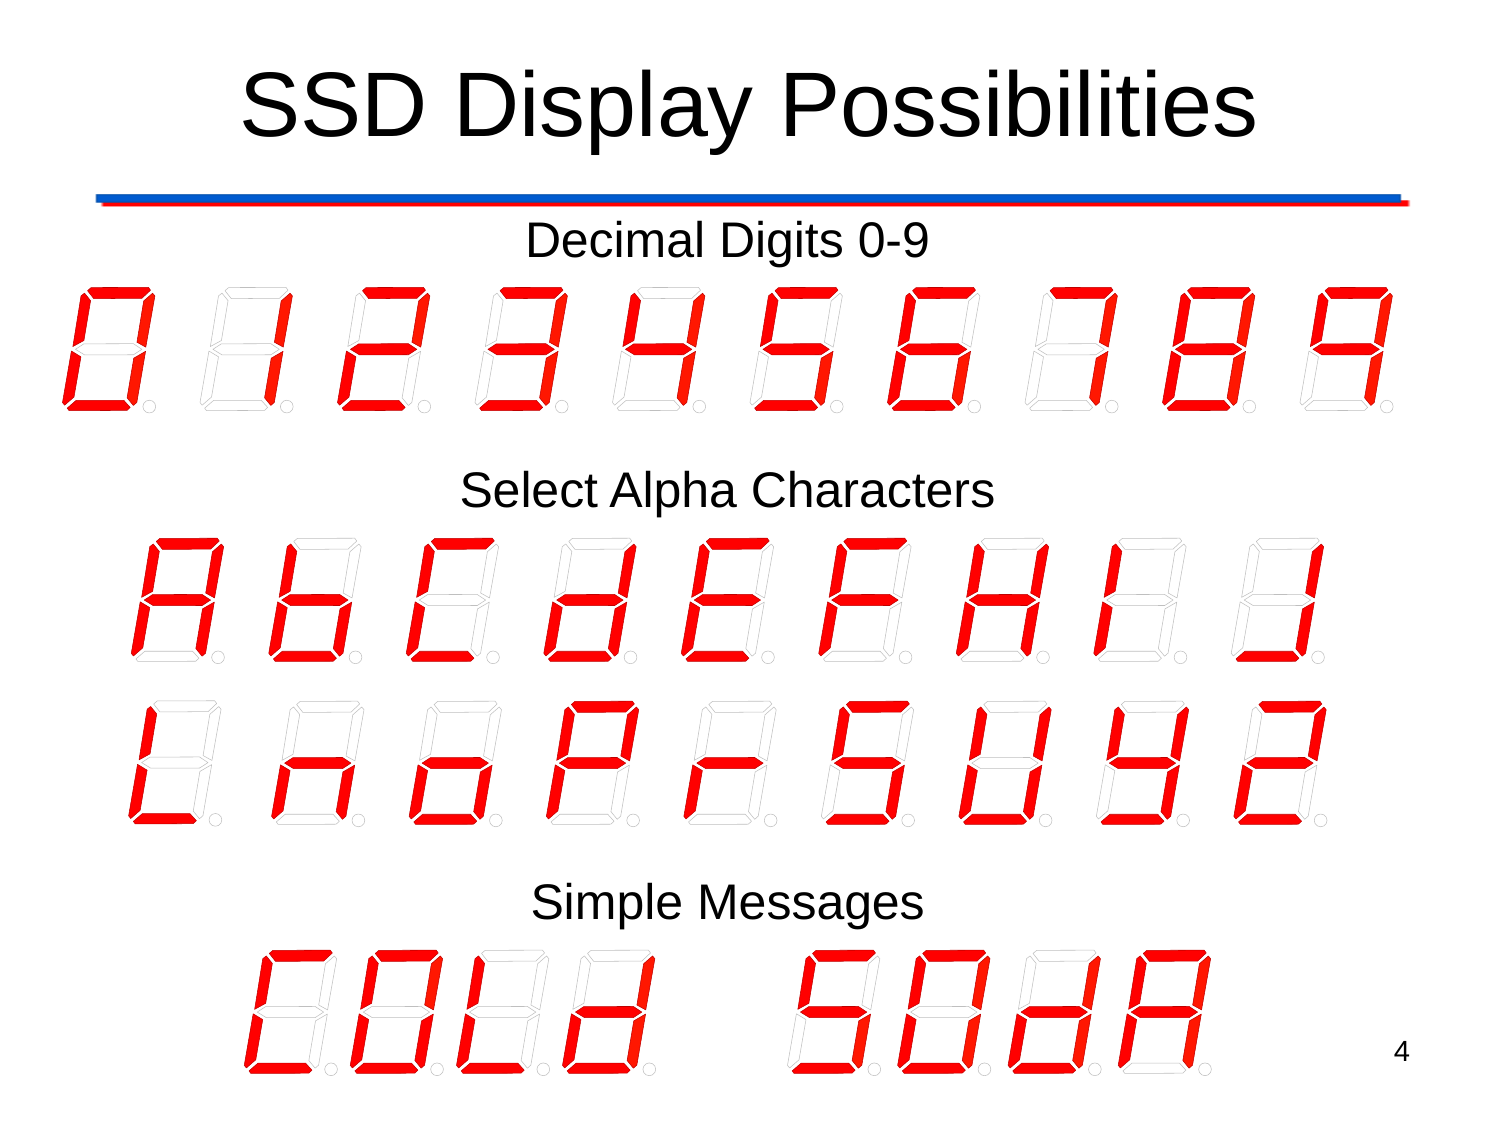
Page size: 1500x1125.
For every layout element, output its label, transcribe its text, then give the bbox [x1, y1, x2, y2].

title SSD Display Possibilities [0, 0, 1500, 200]
text_box Simple Messages [421, 862, 1034, 938]
slide_number 4 [1074, 1024, 1426, 1103]
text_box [243, 949, 1212, 1076]
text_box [128, 449, 1328, 828]
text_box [62, 199, 1394, 414]
picture [1394, 200, 1412, 209]
